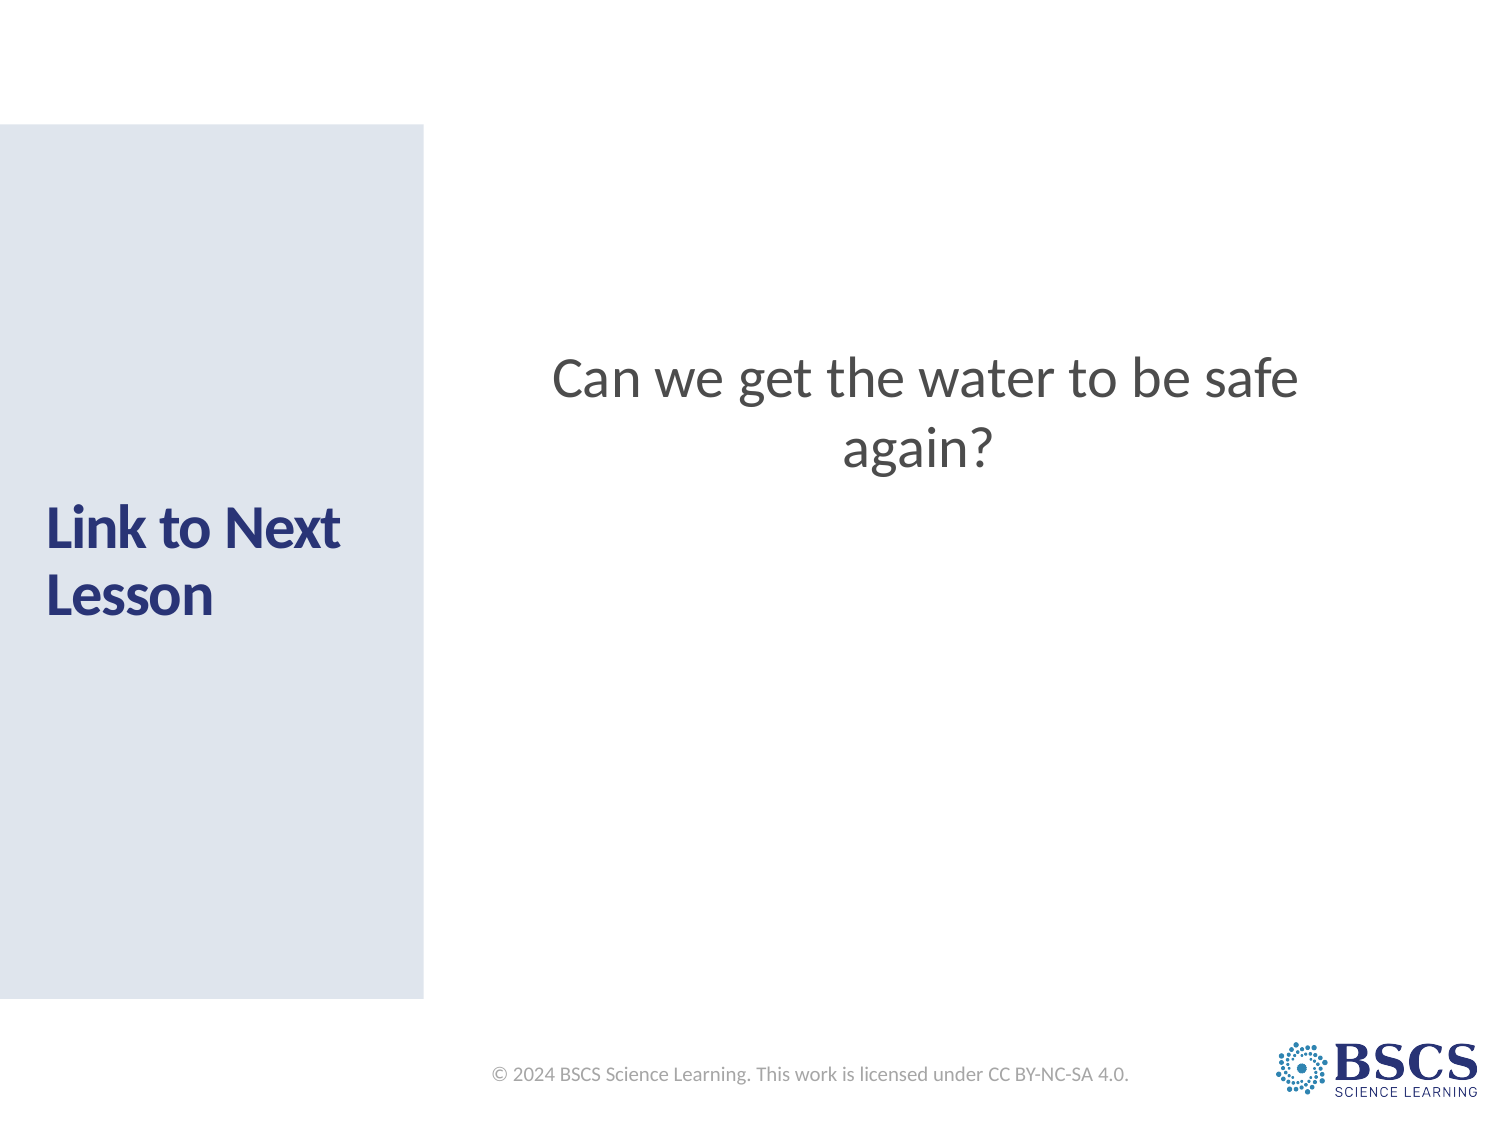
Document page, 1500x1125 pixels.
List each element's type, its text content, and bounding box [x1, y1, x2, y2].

title Link to Next Lesson [31, 184, 394, 940]
list Can we get the water to be safe again? [476, 141, 1376, 982]
picture [1275, 1041, 1478, 1098]
footer © 2024 BSCS Science Learning. This work is licensed under CC BY-NC-SA 4.0. [476, 1042, 1204, 1103]
